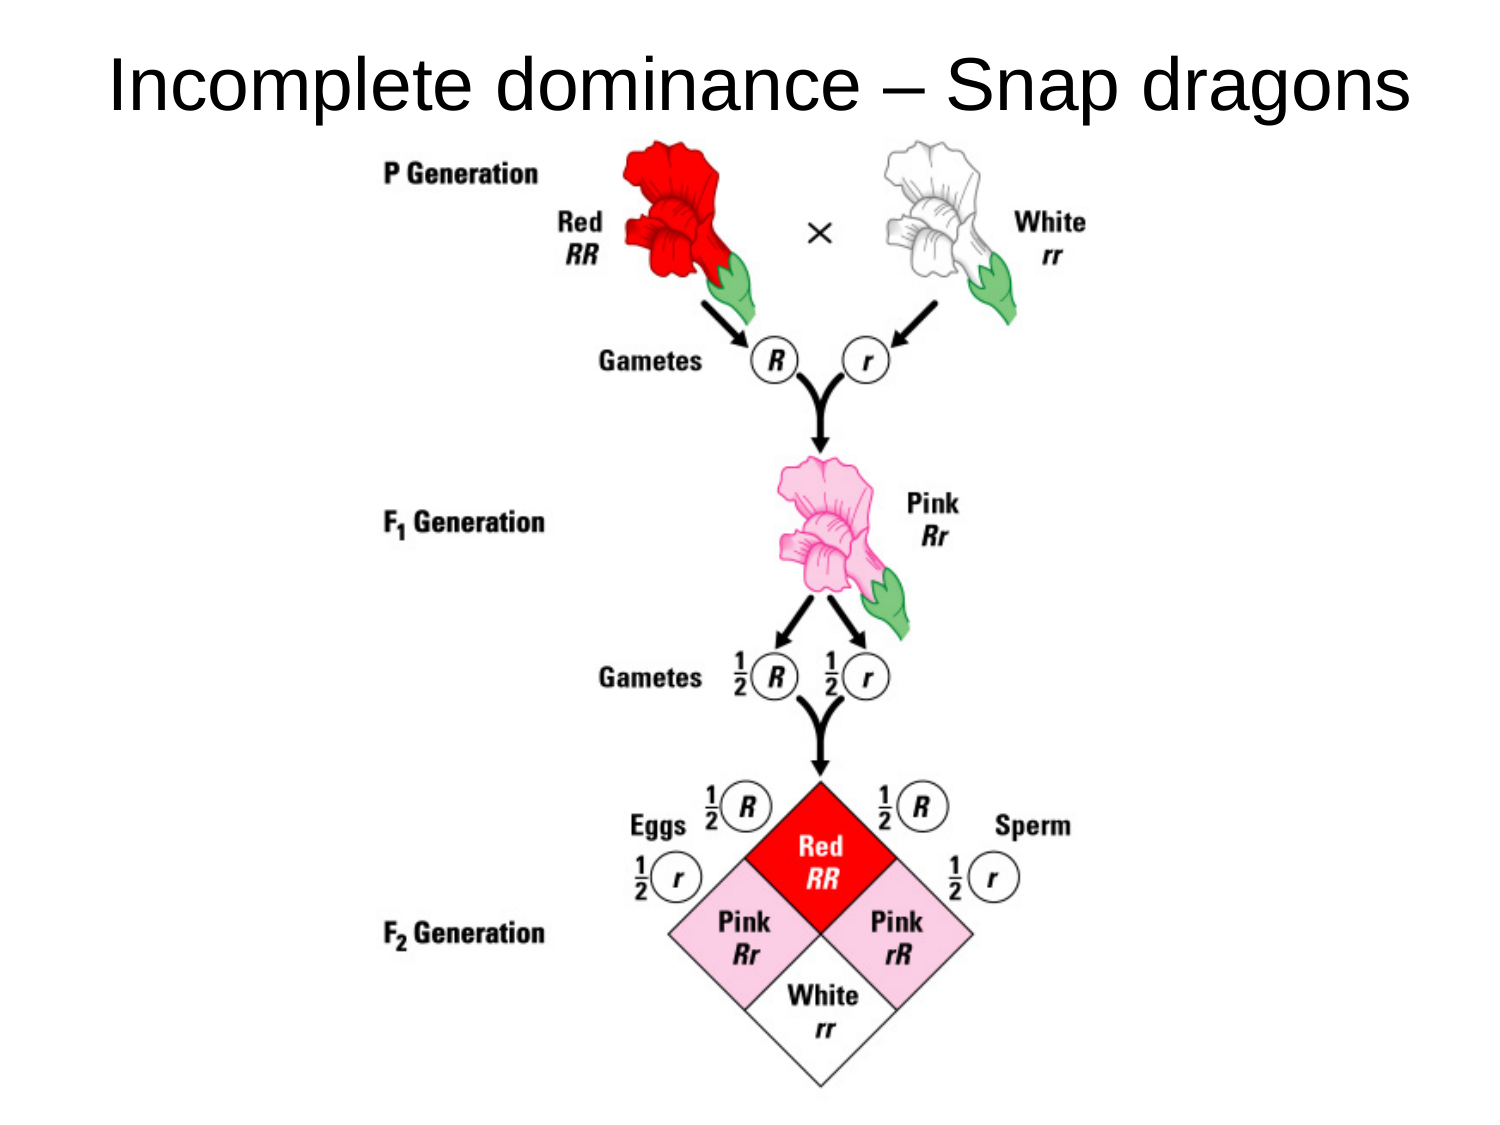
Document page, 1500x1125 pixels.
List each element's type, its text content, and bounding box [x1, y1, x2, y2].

text_box Incomplete dominance – Snap dragons [26, 27, 1429, 133]
picture [362, 111, 1109, 1102]
